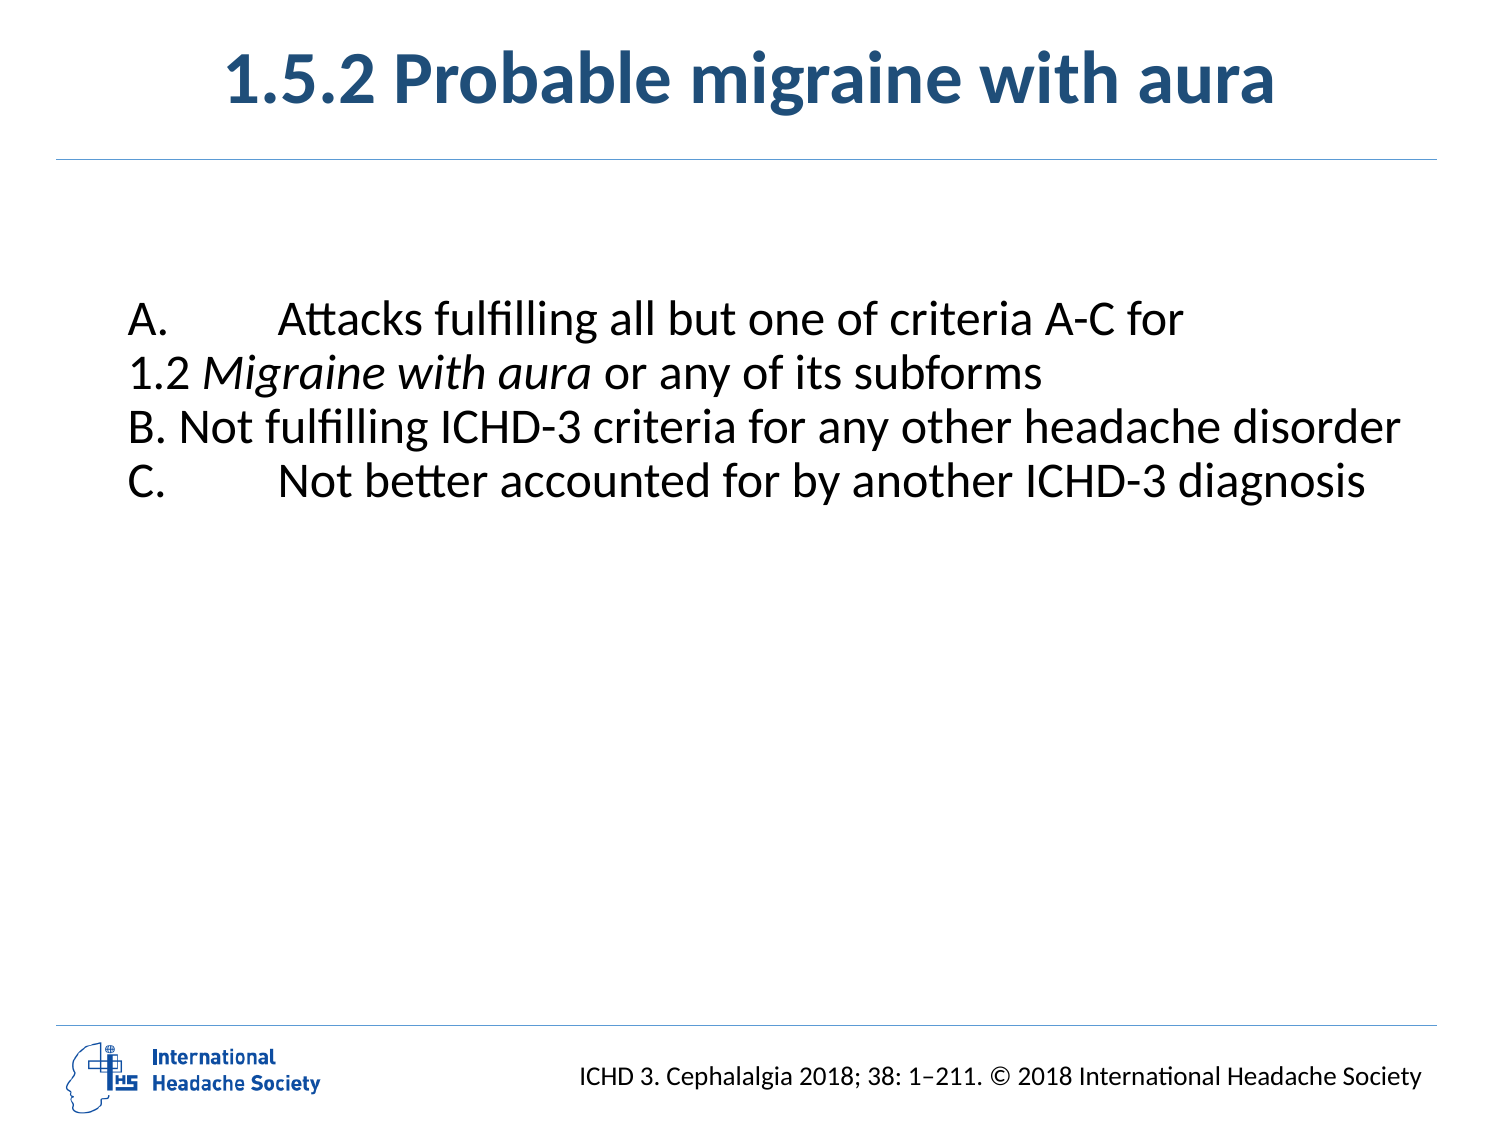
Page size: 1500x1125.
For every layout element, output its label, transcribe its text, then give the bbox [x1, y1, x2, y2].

list A. Attacks fulfilling all but one of criteria A-C for 1.2 Migraine with aura or any of its subforms B. Not fulfilling ICHD-3 criteria for any other headache disorder C. Not better accounted for by another ICHD-3 diagnosis [112, 224, 1460, 1000]
text_box ICHD 3. Cephalalgia 2018; 38: 1–211. © 2018 International Headache Society [352, 1050, 1437, 1098]
picture [52, 1032, 349, 1120]
text_box 1.5.2 Probable migraine with aura [103, 0, 1397, 159]
